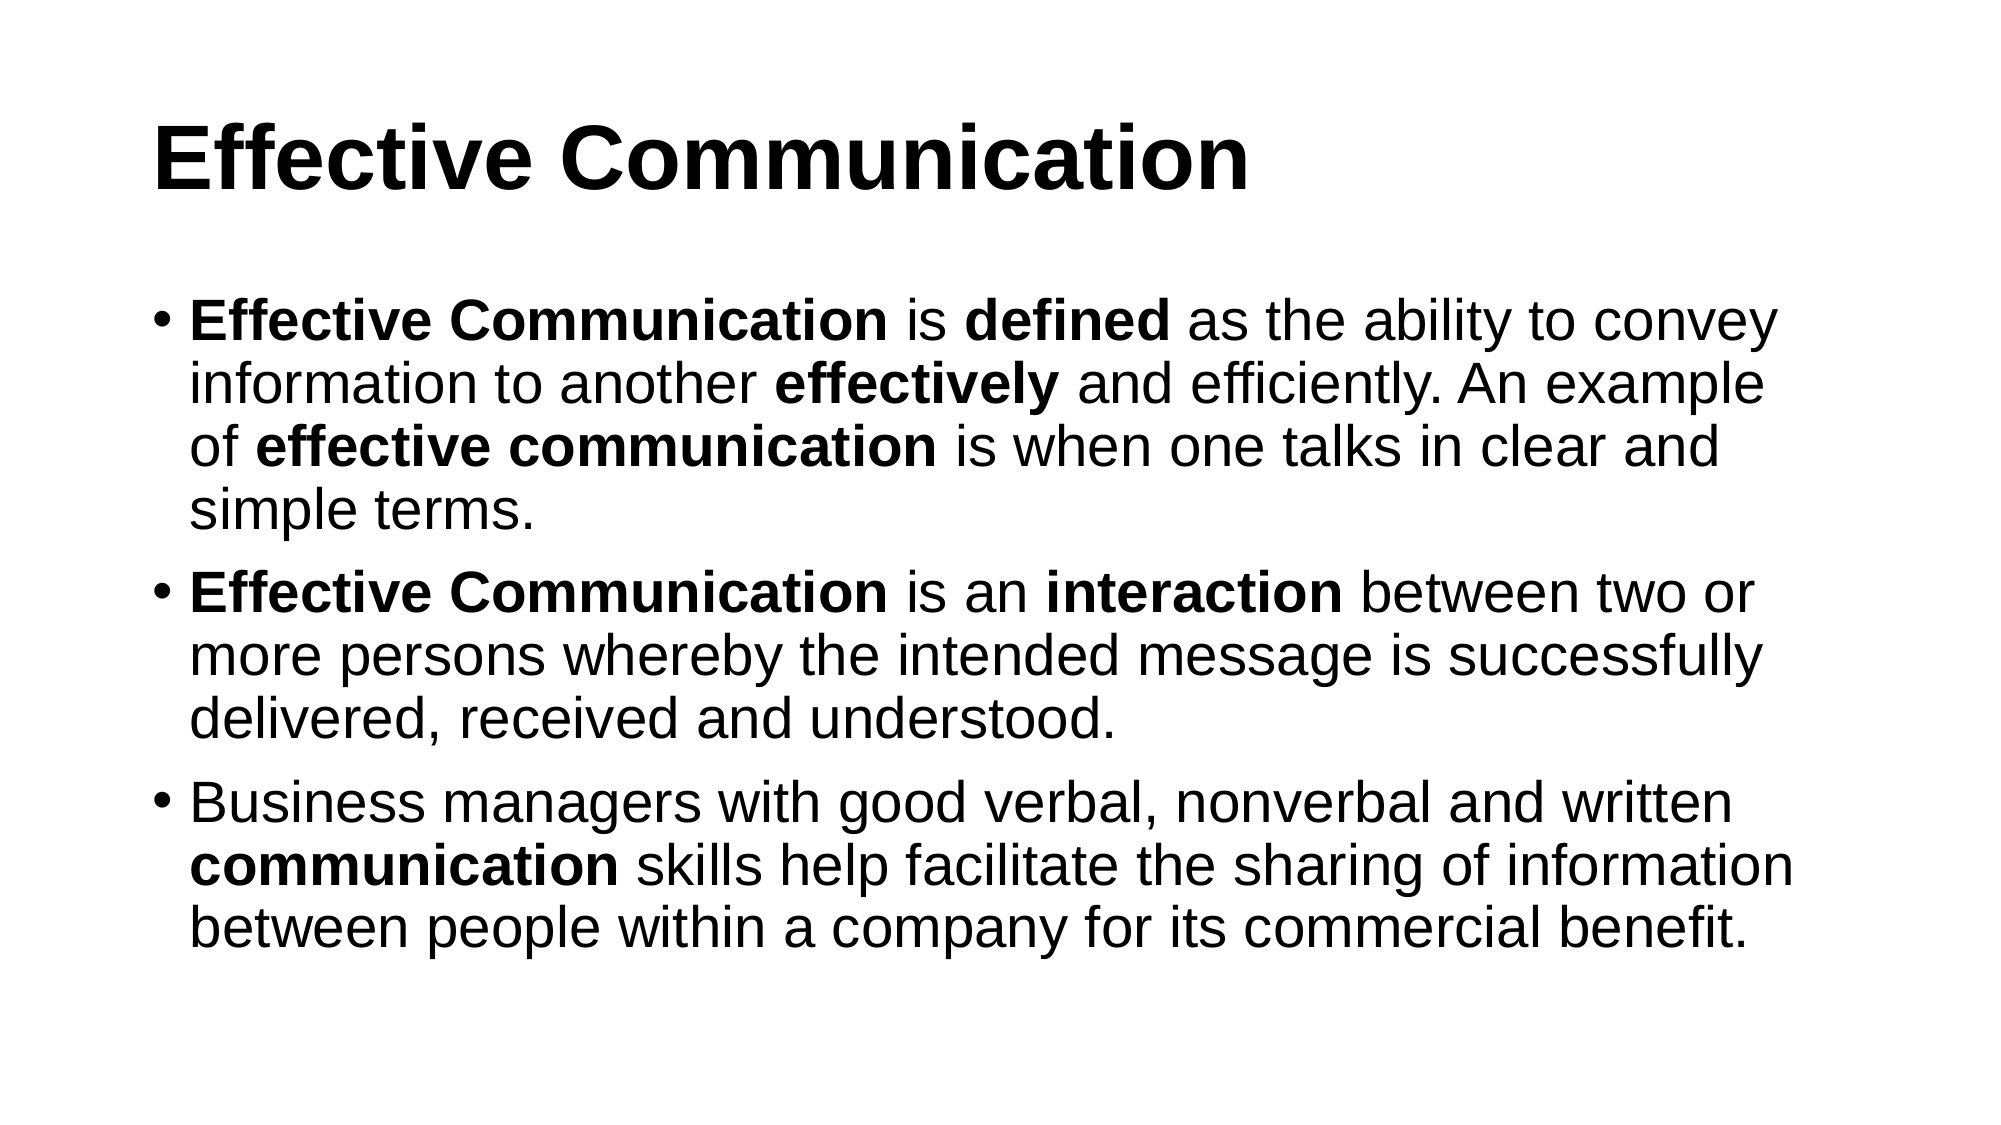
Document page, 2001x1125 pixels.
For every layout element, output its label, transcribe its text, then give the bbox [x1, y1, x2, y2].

list Effective Communication is defined as the ability to convey information to another effectively and efficiently. An example of effective communication is when one talks in clear and simple terms. Effective Communication is an interaction between two or more persons whereby the intended message is successfully delivered, received and understood. Business managers with good verbal, nonverbal and written communication skills help facilitate the sharing of information between people within a company for its commercial benefit. [137, 282, 1863, 1014]
title Effective Communication [137, 59, 1863, 261]
